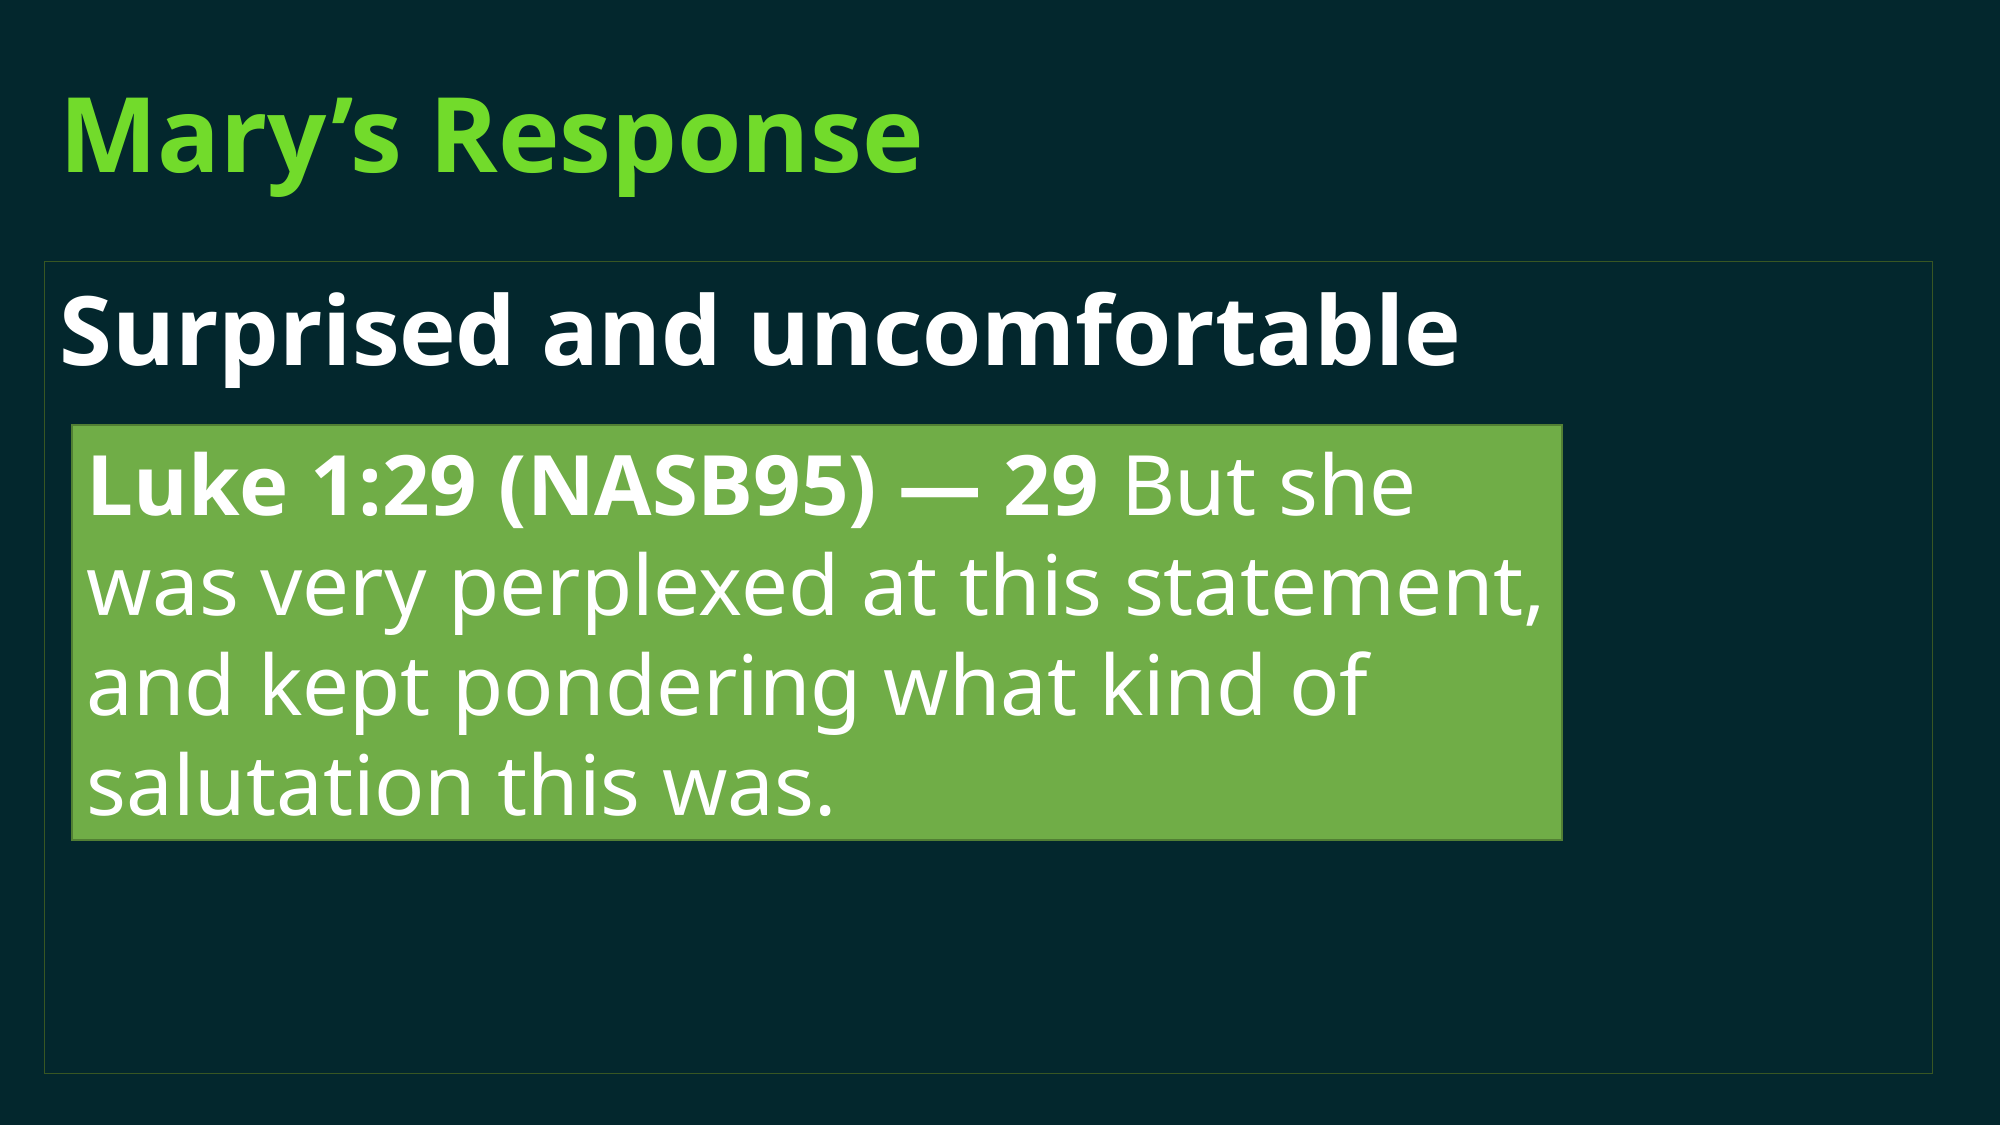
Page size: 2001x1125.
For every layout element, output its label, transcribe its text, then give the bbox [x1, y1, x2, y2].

list Surprised and uncomfortable [44, 261, 1933, 1074]
title Mary’s Response [44, 22, 1933, 240]
text_box Luke 1:29 (NASB95) — 29 But she was very perplexed at this statement, and kept pondering what kind of salutation this was. [71, 424, 1563, 841]
